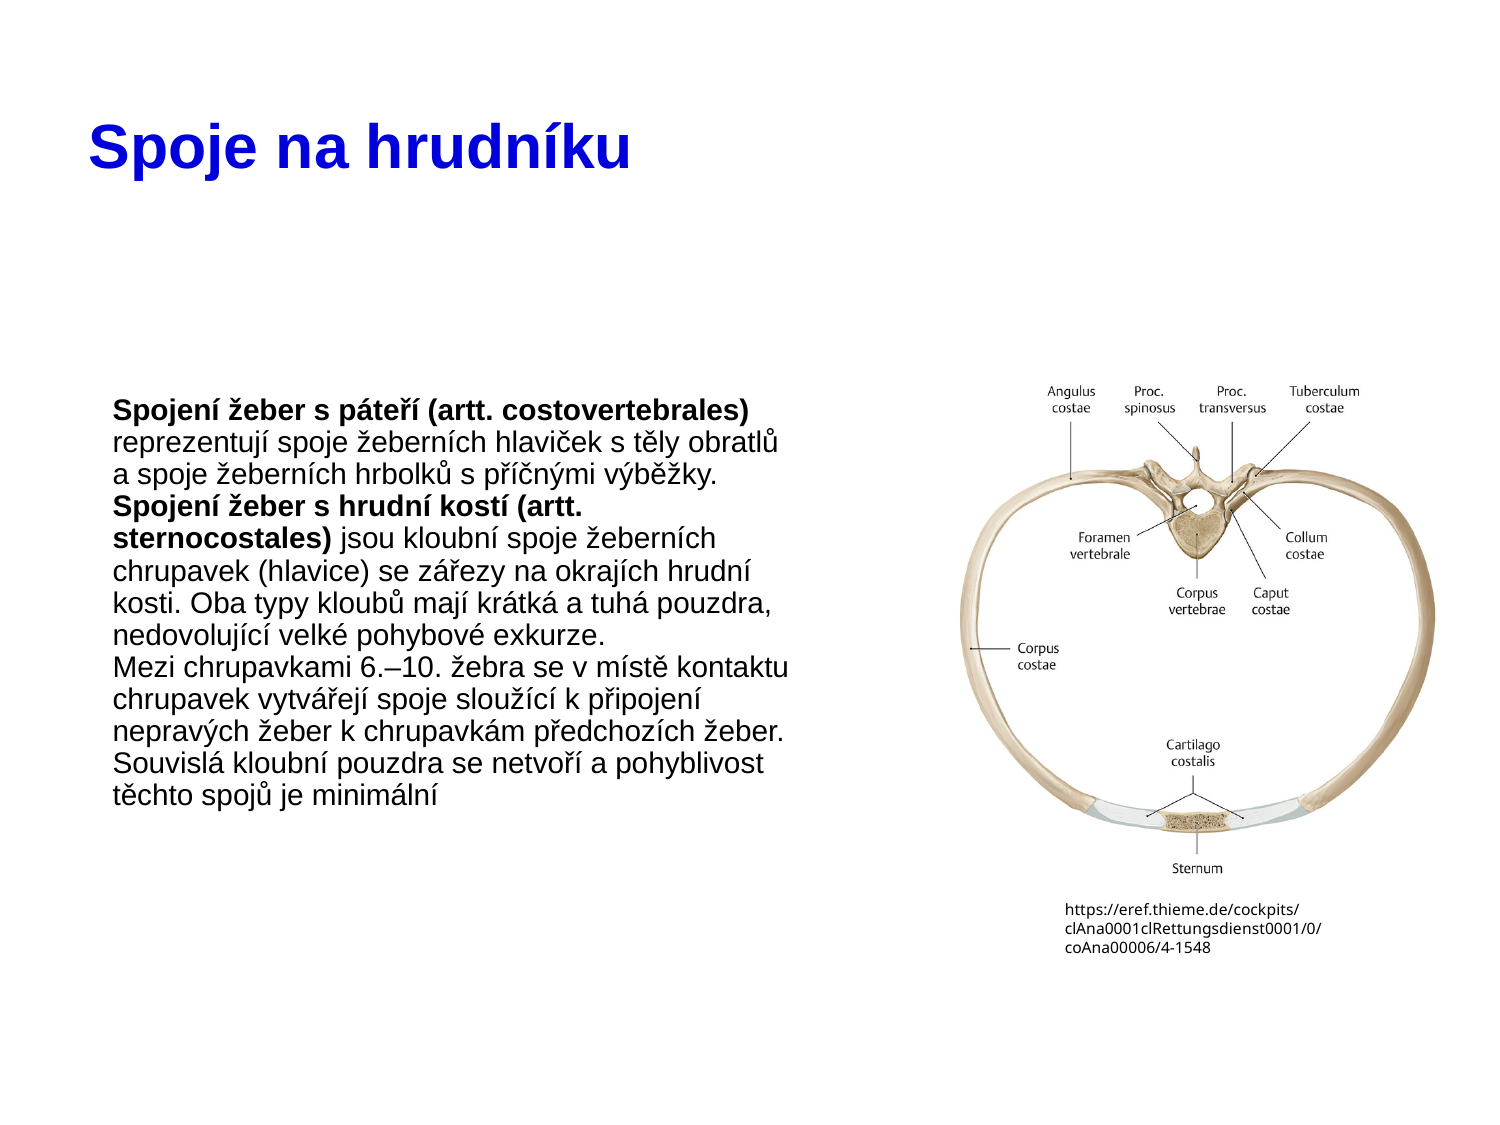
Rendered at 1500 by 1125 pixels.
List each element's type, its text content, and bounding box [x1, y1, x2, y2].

title Spoje na hrudníku [88, 118, 1412, 193]
picture [923, 379, 1471, 880]
list Spojení žeber s páteří (artt. costovertebrales) reprezentují spoje žeberních hlaviček s těly obratlů a spoje žeberních hrbolků s příčnými výběžky. Spojení žeber s hrudní kostí (artt. sternocostales) jsou kloubní spoje žeberních chrupavek (hlavice) se zářezy na okrajích hrudní kosti. Oba typy kloubů mají krátká a tuhá pouzdra, nedovolující velké pohybové exkurze. Mezi chrupavkami 6.–10. žebra se v místě kontaktu chrupavek vytvářejí spoje sloužící k připojení nepravých žeber k chrupavkám předchozích žeber. Souvislá kloubní pouzdra se netvoří a pohyblivost těchto spojů je minimální [112, 353, 795, 854]
text_box https://eref.thieme.de/cockpits/clAna0001clRettungsdienst0001/0/coAna00006/4-1548 [1049, 892, 1395, 964]
